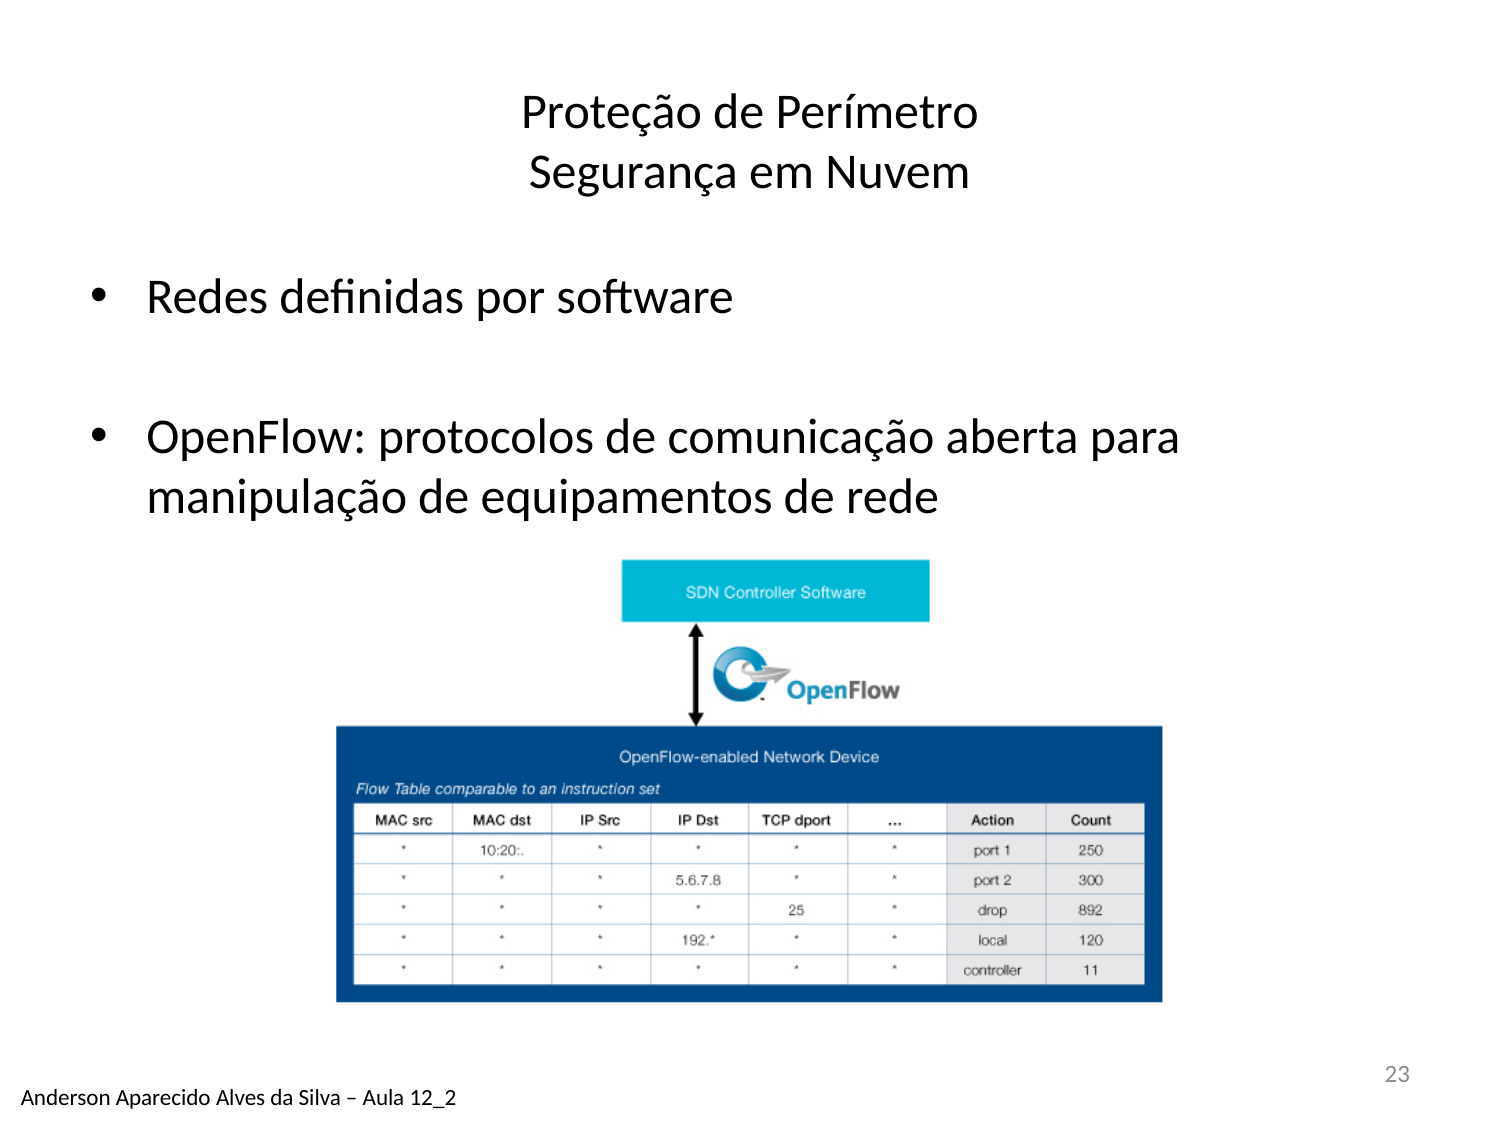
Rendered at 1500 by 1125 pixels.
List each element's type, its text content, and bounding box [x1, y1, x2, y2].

slide_number 23 [1074, 1042, 1425, 1103]
picture [324, 546, 1176, 1012]
list Redes definidas por software OpenFlow: protocolos de comunicação aberta para manipulação de equipamentos de rede [75, 262, 1425, 1071]
title Proteção de Perímetro Segurança em Nuvem [75, 45, 1425, 233]
text_box Anderson Aparecido Alves da Silva – Aula 12_2 [5, 1074, 597, 1118]
